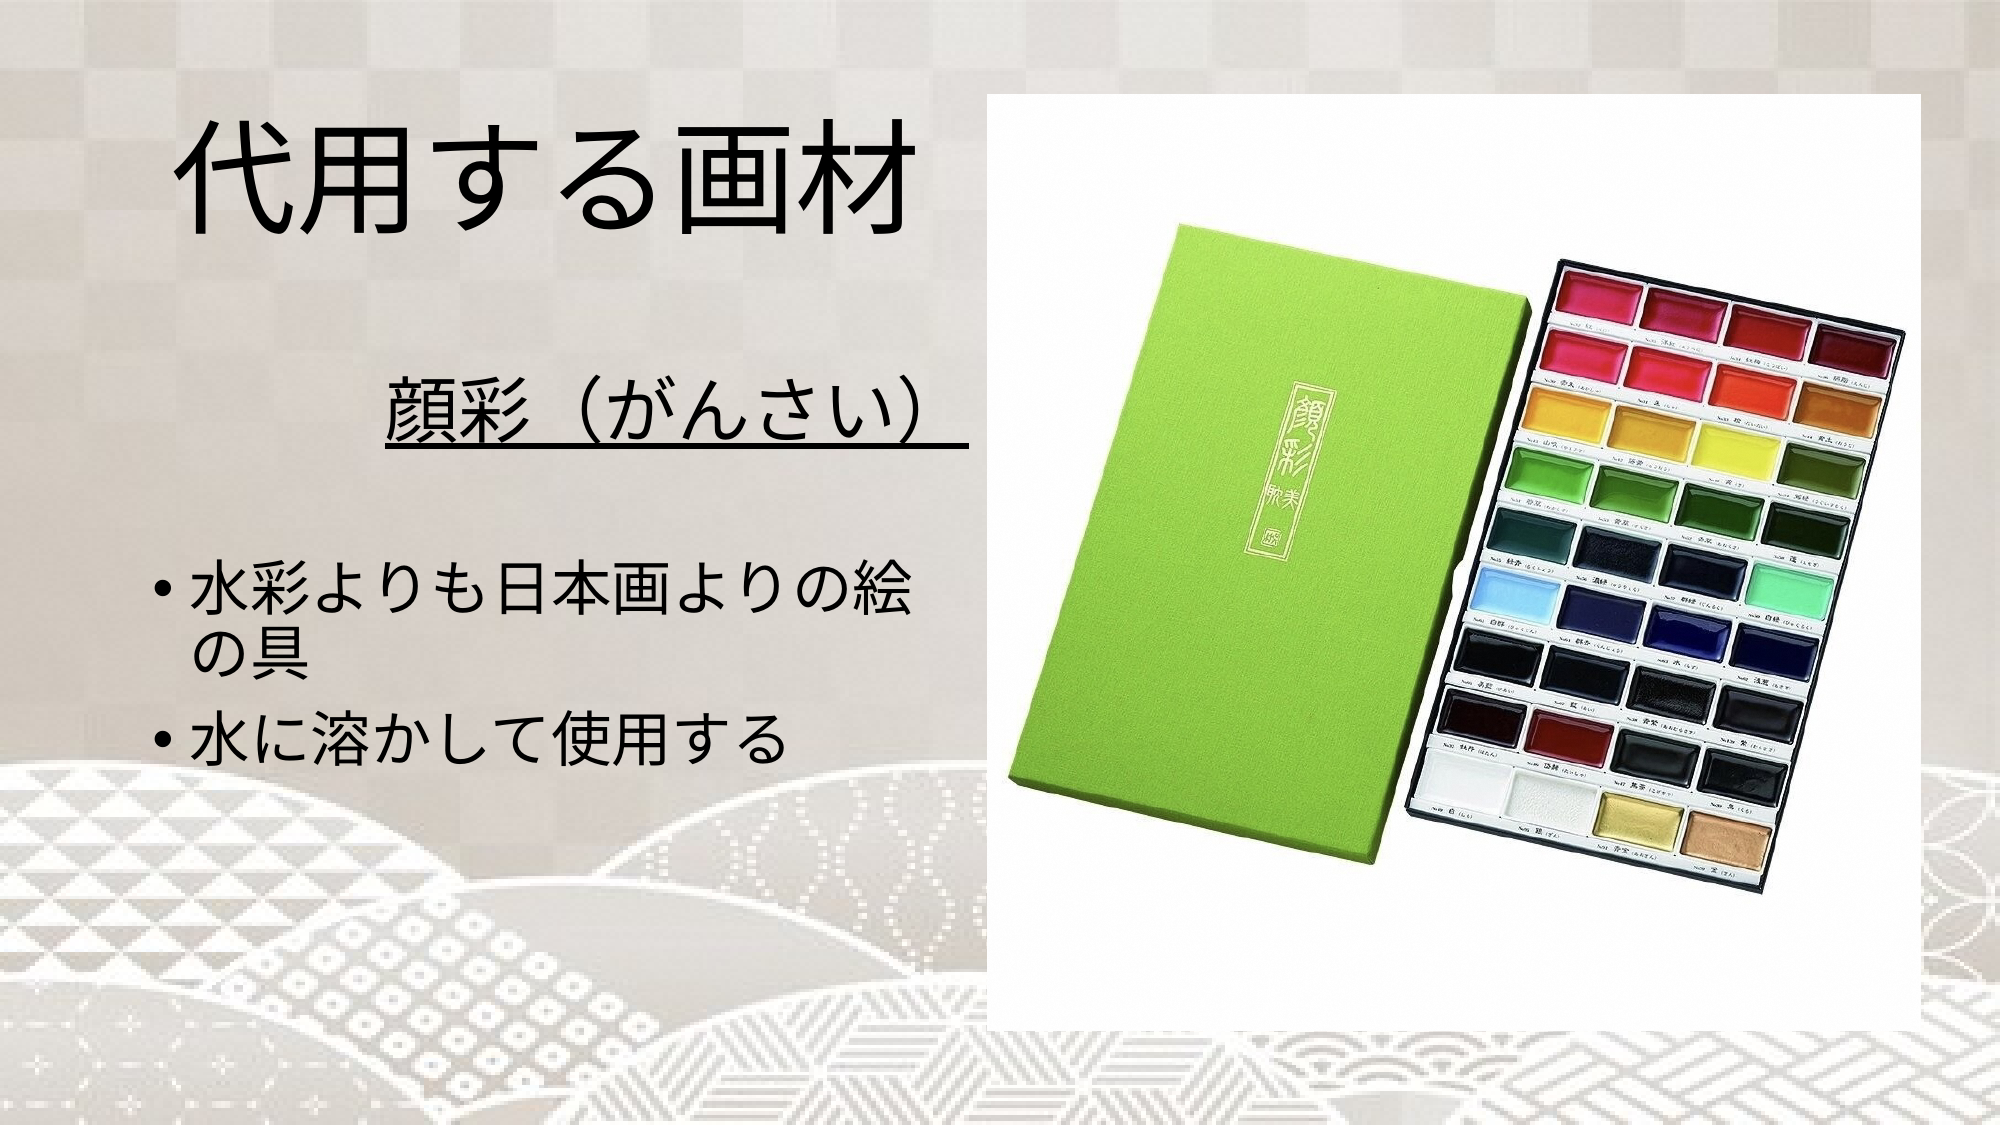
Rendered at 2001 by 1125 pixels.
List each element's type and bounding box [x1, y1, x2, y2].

picture [0, 0, 2000, 1125]
list [987, 94, 1921, 1031]
